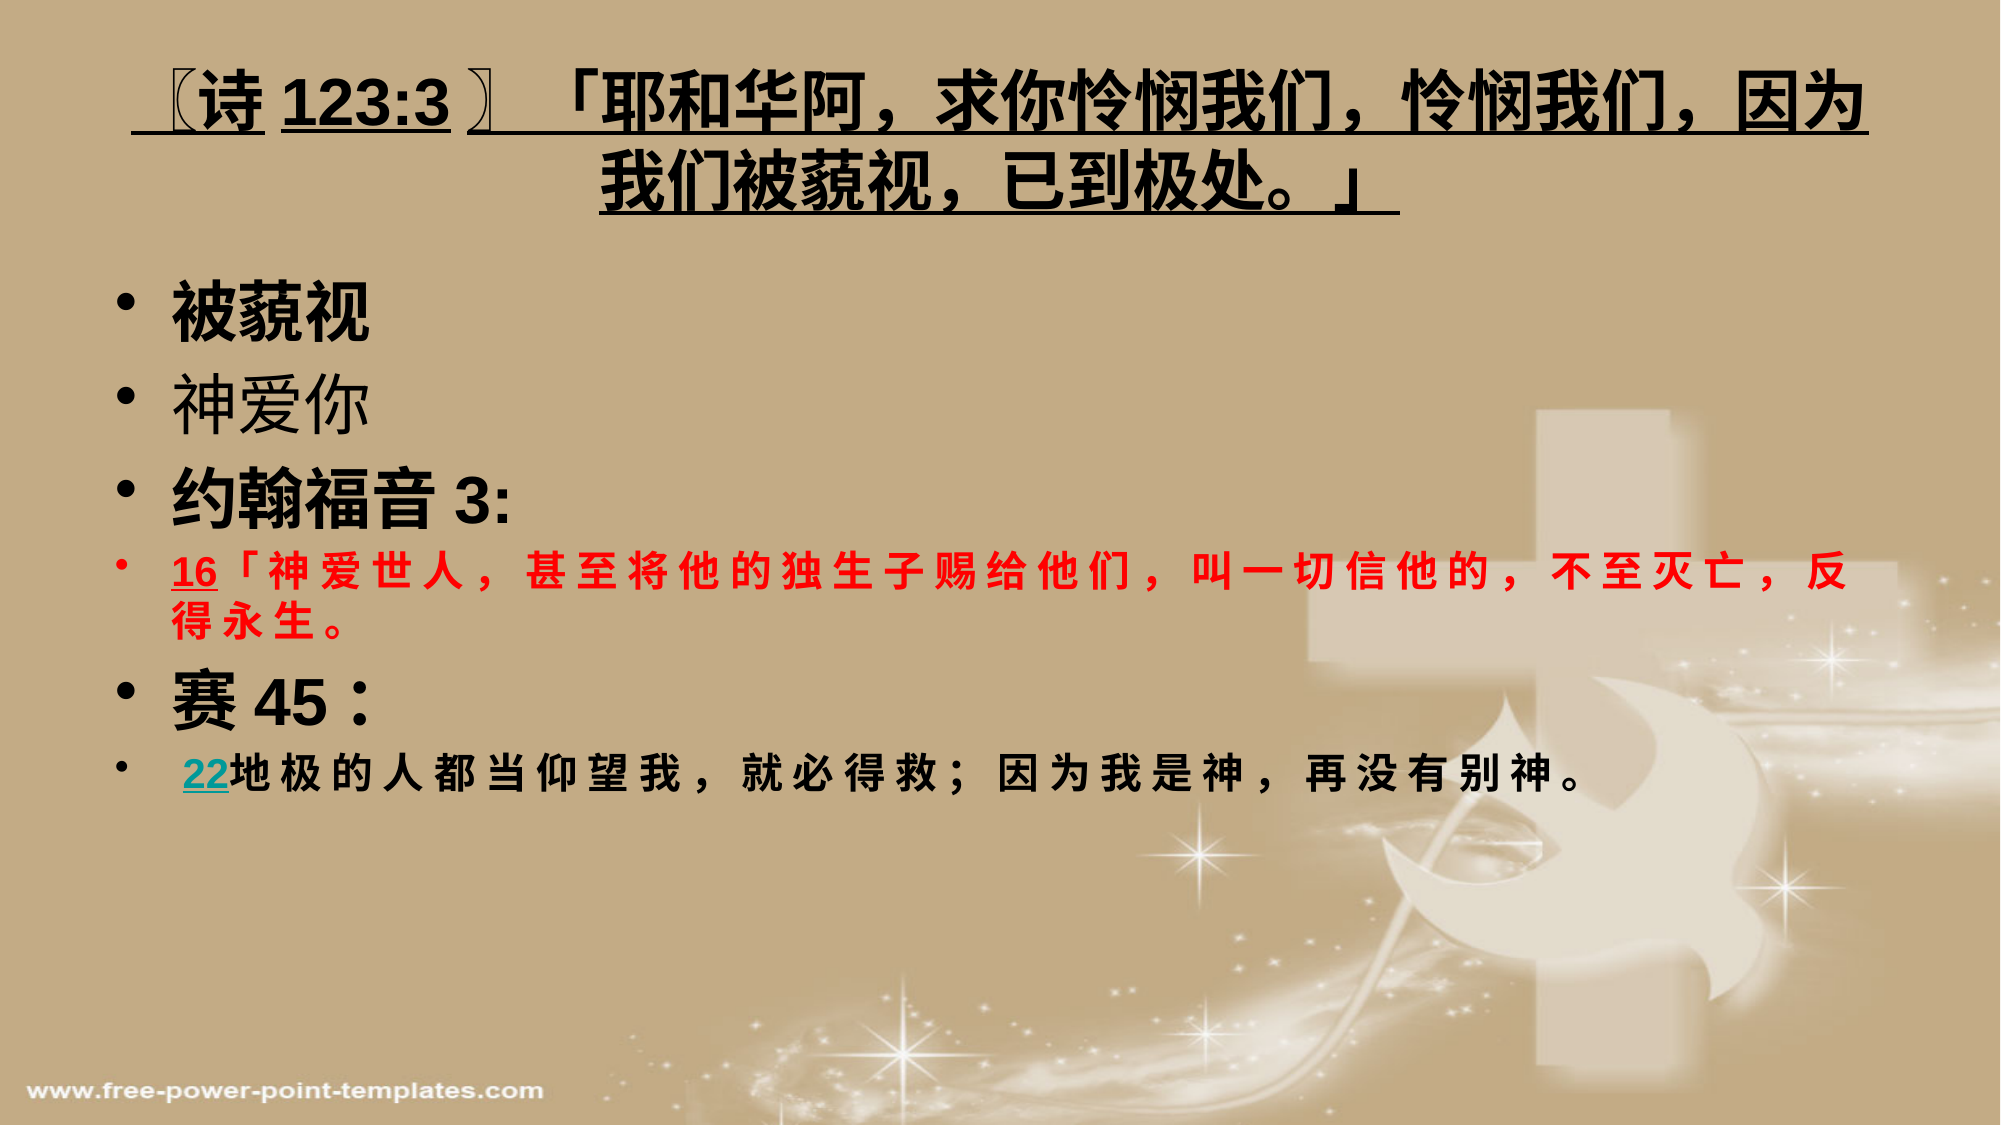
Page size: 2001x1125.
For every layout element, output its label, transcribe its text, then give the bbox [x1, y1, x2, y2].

title 〖诗123:3〗「耶和华阿，求你怜悯我们，怜悯我们，因为我们被藐视，已到极处。」 [99, 45, 1900, 233]
picture [0, 0, 2001, 1125]
list 被藐视 神爱你 约翰福音3: 16「 神 爱 世 人 ， 甚 至 将 他 的 独 生 子 赐 给 他 们 ， 叫 一 切 信 他 的 ， 不 至 灭 亡 ， 反 得 永 生 。 赛45： 22地 极 的 人 都 当 仰 望 我 ， 就 必 得 救 ； 因 为 我 是 神 ， 再 没 有 别 神 。 [99, 262, 1900, 1005]
